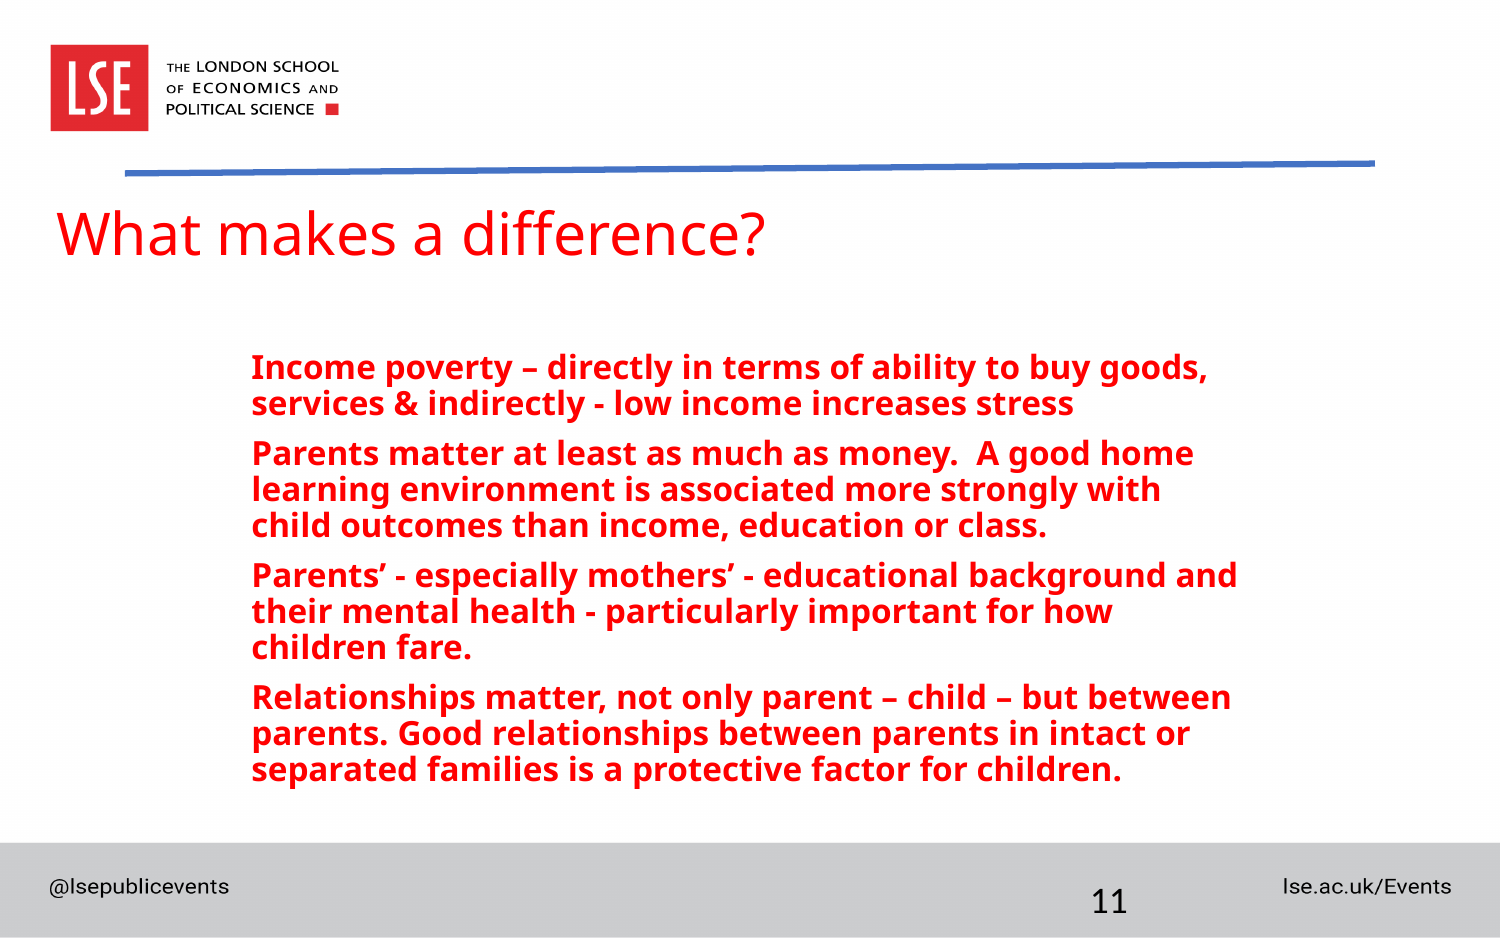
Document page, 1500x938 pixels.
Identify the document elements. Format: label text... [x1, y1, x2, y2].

picture [0, 0, 1500, 938]
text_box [124, 163, 1376, 174]
title What makes a difference? [41, 197, 1392, 301]
list Income poverty – directly in terms of ability to buy goods, services & indirectly - low income increases stress Parents matter at least as much as money. A good home learning environment is associated more strongly with child outcomes than income, education or class. Parents’ - especially mothers’ - educational background and their mental health - particularly important for how children fare. Relationships matter, not only parent – child – but between parents. Good relationships between parents in intact or separated families is a protective factor for children. [236, 343, 1264, 829]
slide_number 11 [1074, 868, 1425, 919]
